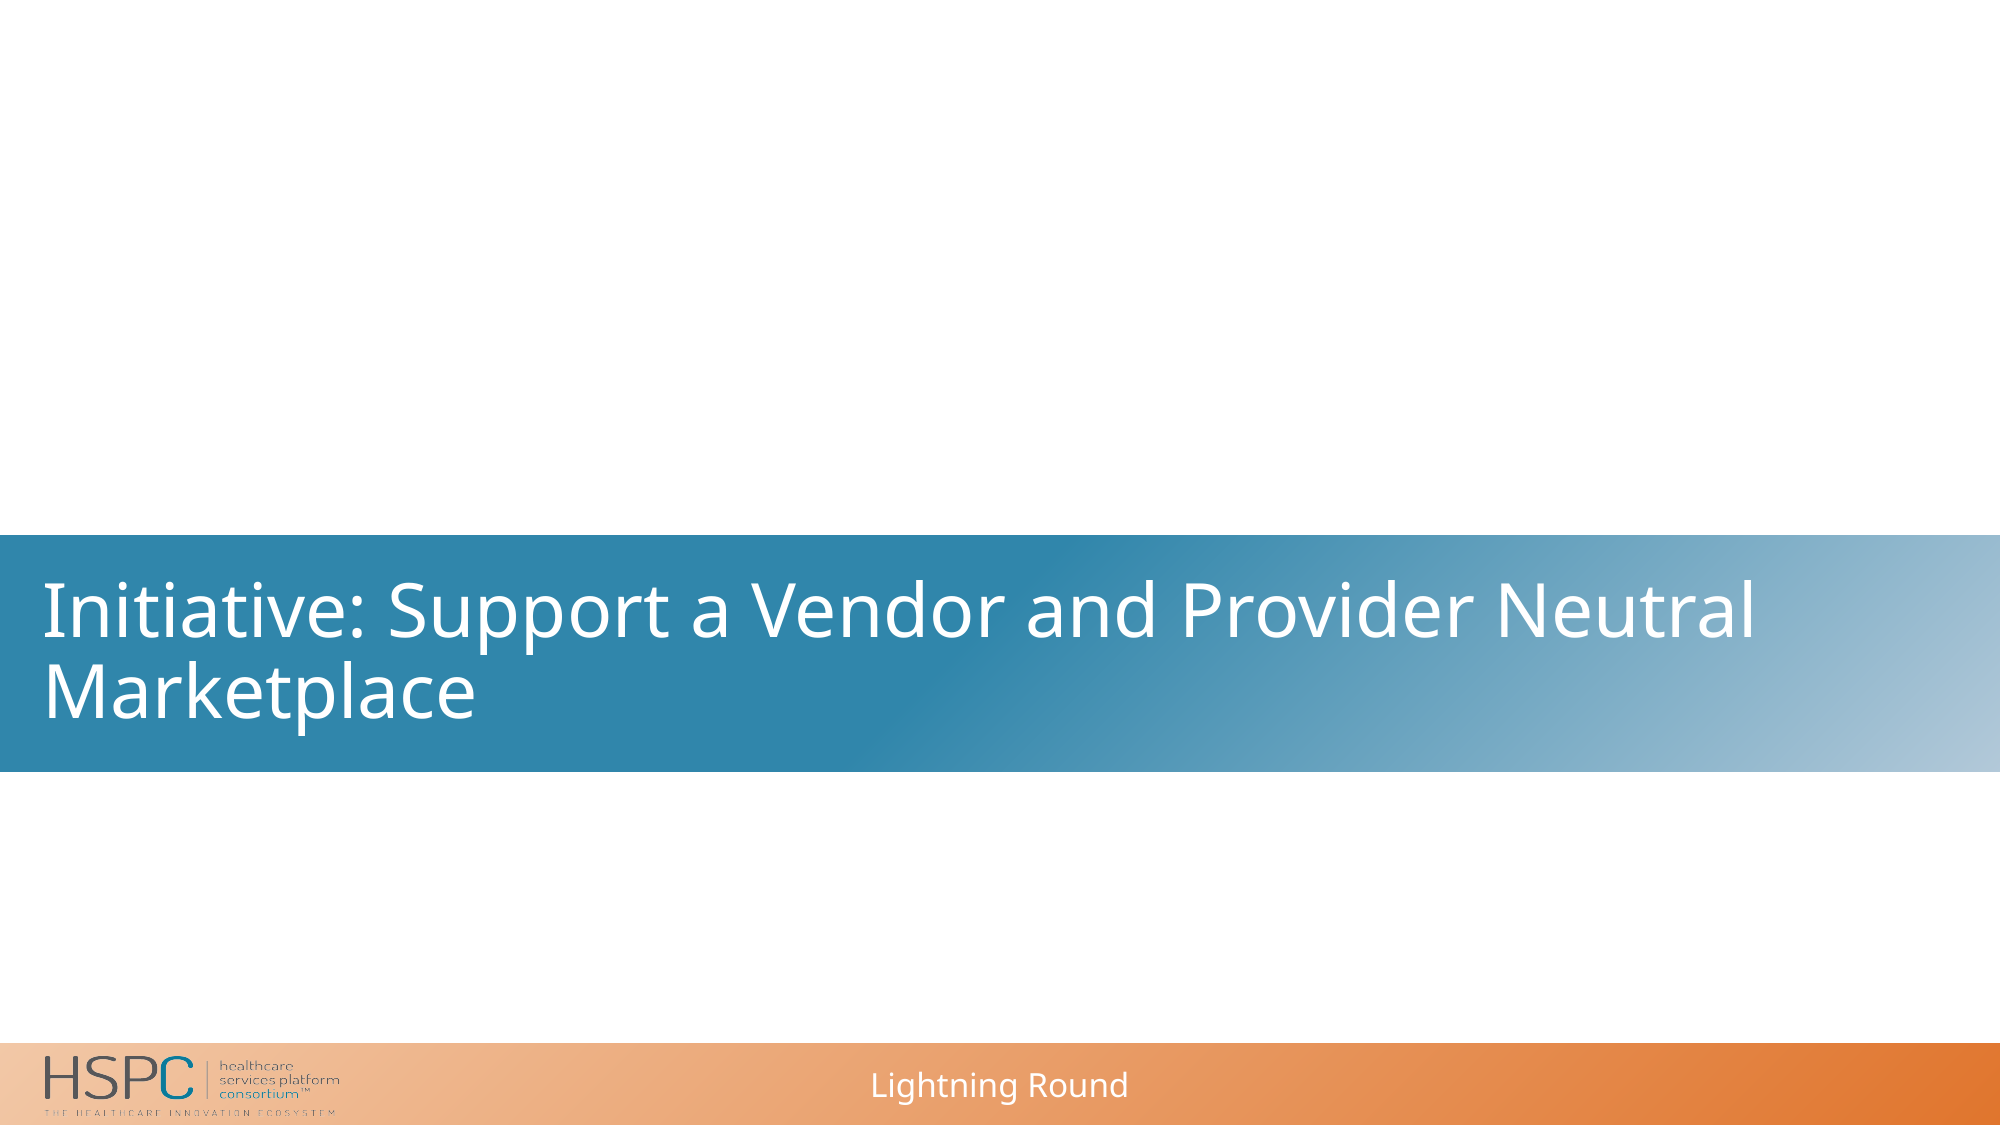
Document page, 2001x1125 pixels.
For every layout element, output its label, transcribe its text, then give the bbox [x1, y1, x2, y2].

title Initiative: Support a Vendor and Provider Neutral Marketplace [0, 535, 2000, 772]
picture [39, 1048, 340, 1118]
